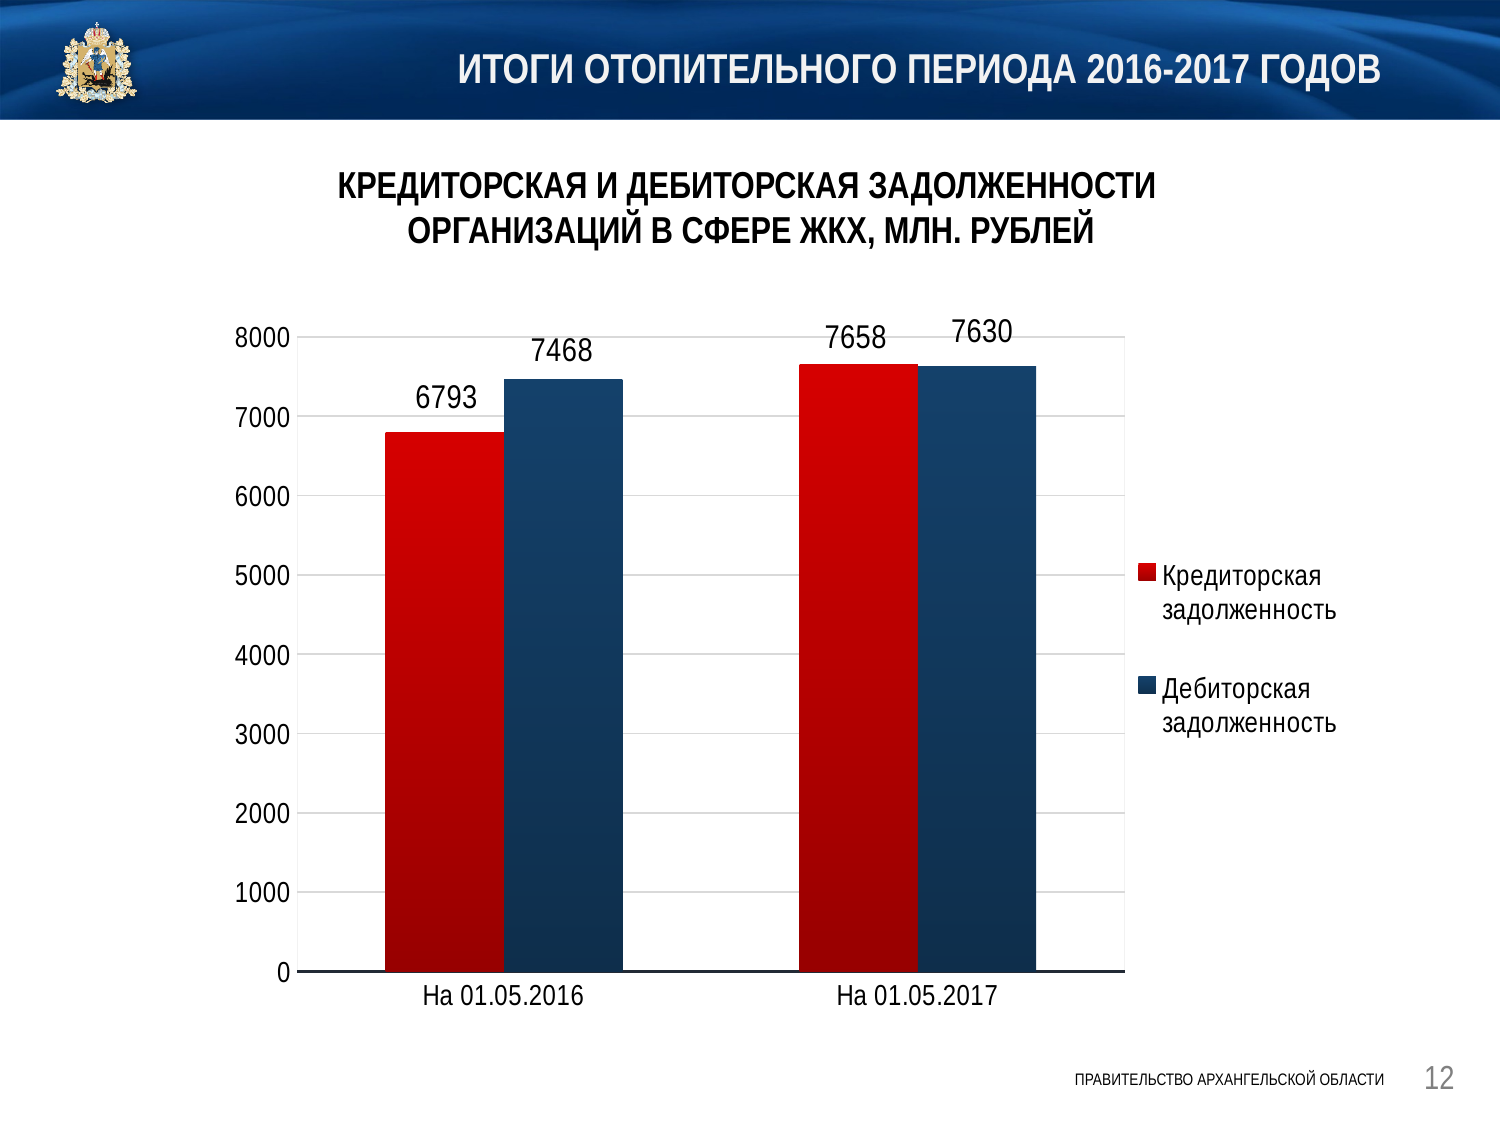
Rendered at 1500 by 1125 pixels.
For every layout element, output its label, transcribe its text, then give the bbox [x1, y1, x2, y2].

chart [67, 311, 1459, 1061]
text_box КРЕДИТОРСКАЯ И ДЕБИТОРСКАЯ ЗАДОЛЖЕННОСТИ ОРГАНИЗАЦИЙ В СФЕРЕ ЖКХ, МЛН. РУБЛЕЙ [103, 153, 1400, 304]
title Итоги отопительного периода 2016-2017 годов [103, 22, 1397, 117]
slide_number 12 [1402, 1046, 1477, 1107]
picture [0, 0, 1500, 120]
